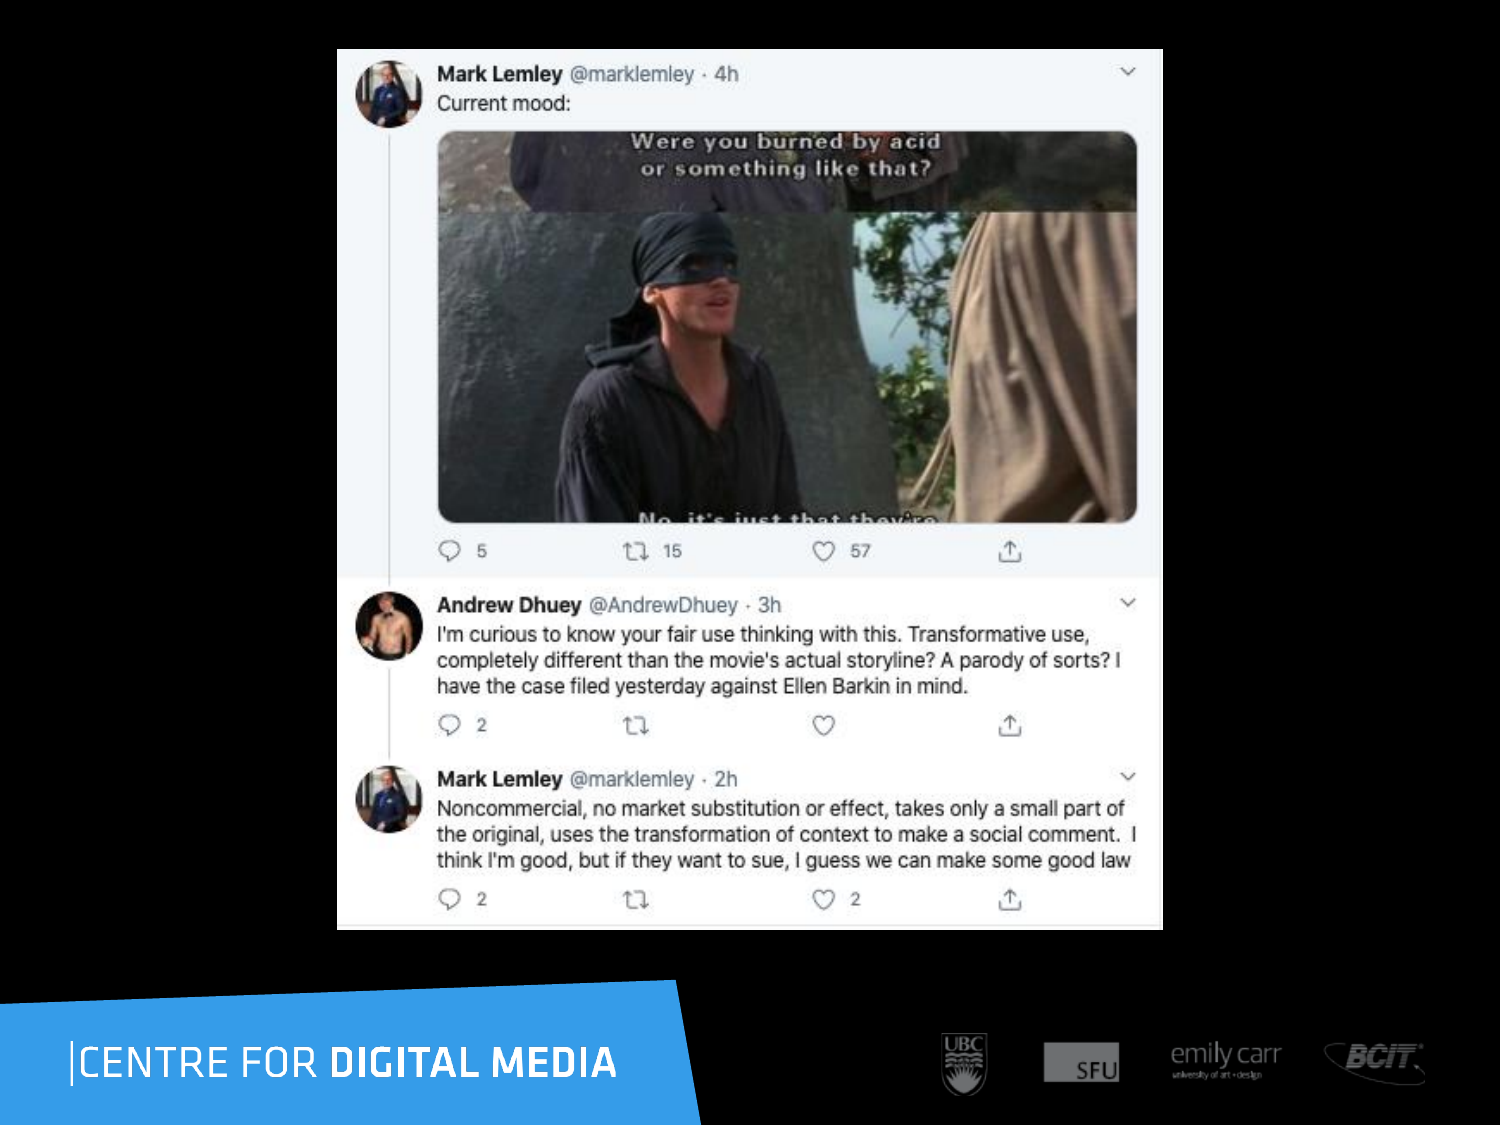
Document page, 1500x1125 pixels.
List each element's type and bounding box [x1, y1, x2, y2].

picture [337, 49, 1163, 930]
